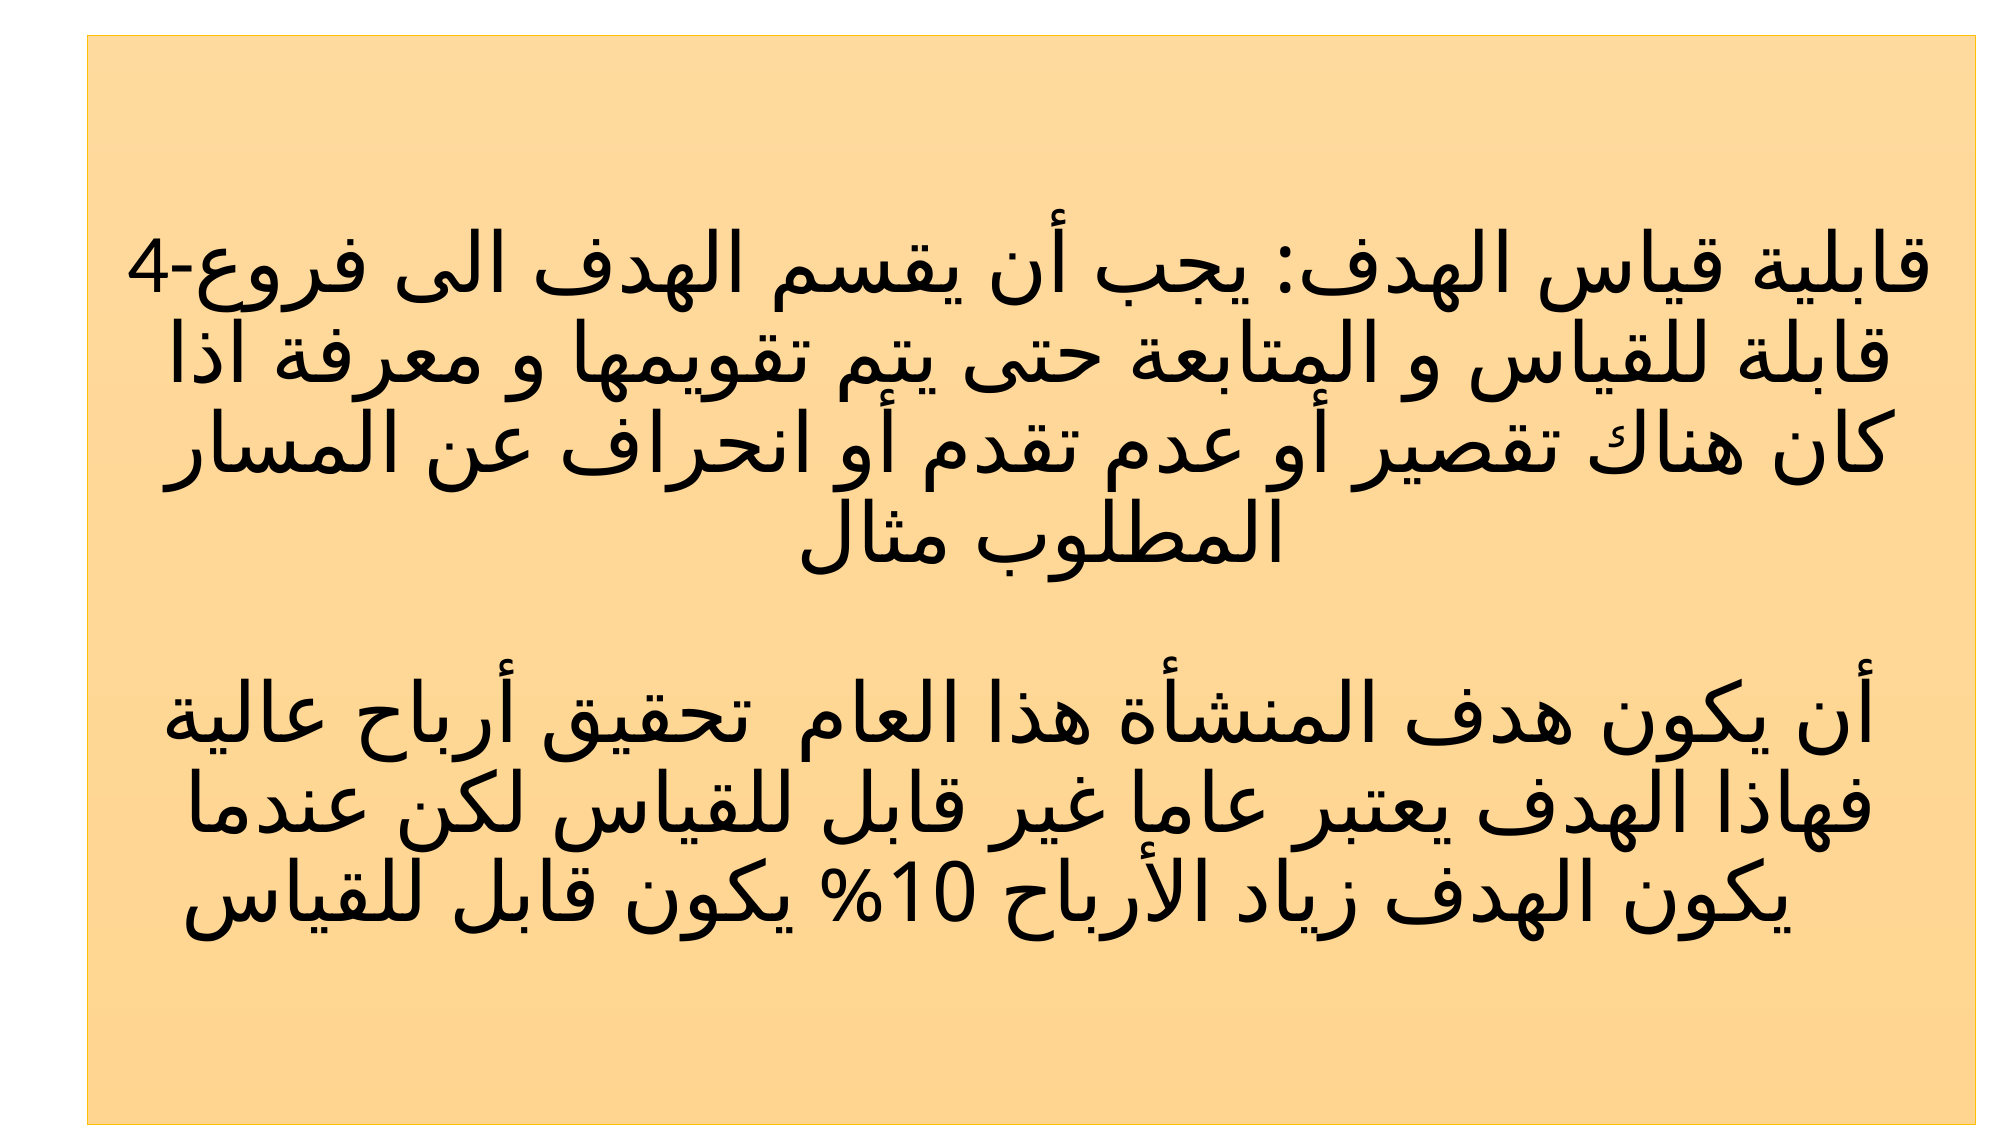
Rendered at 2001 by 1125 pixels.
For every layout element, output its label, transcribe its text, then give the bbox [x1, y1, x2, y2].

title 4-قابلية قياس الهدف: يجب أن يقسم الهدف الى فروع قابلة للقياس و المتابعة حتى يتم تقويمها و معرفة اذا كان هناك تقصير أو عدم تقدم أو انحراف عن المسار المطلوب مثال أن يكون هدف المنشأة هذا العام تحقيق أرباح عالية فهاذا الهدف يعتبر عاما غير قابل للقياس لكن عندما يكون الهدف زياد الأرباح 10% يكون قابل للقياس [87, 35, 1976, 1125]
